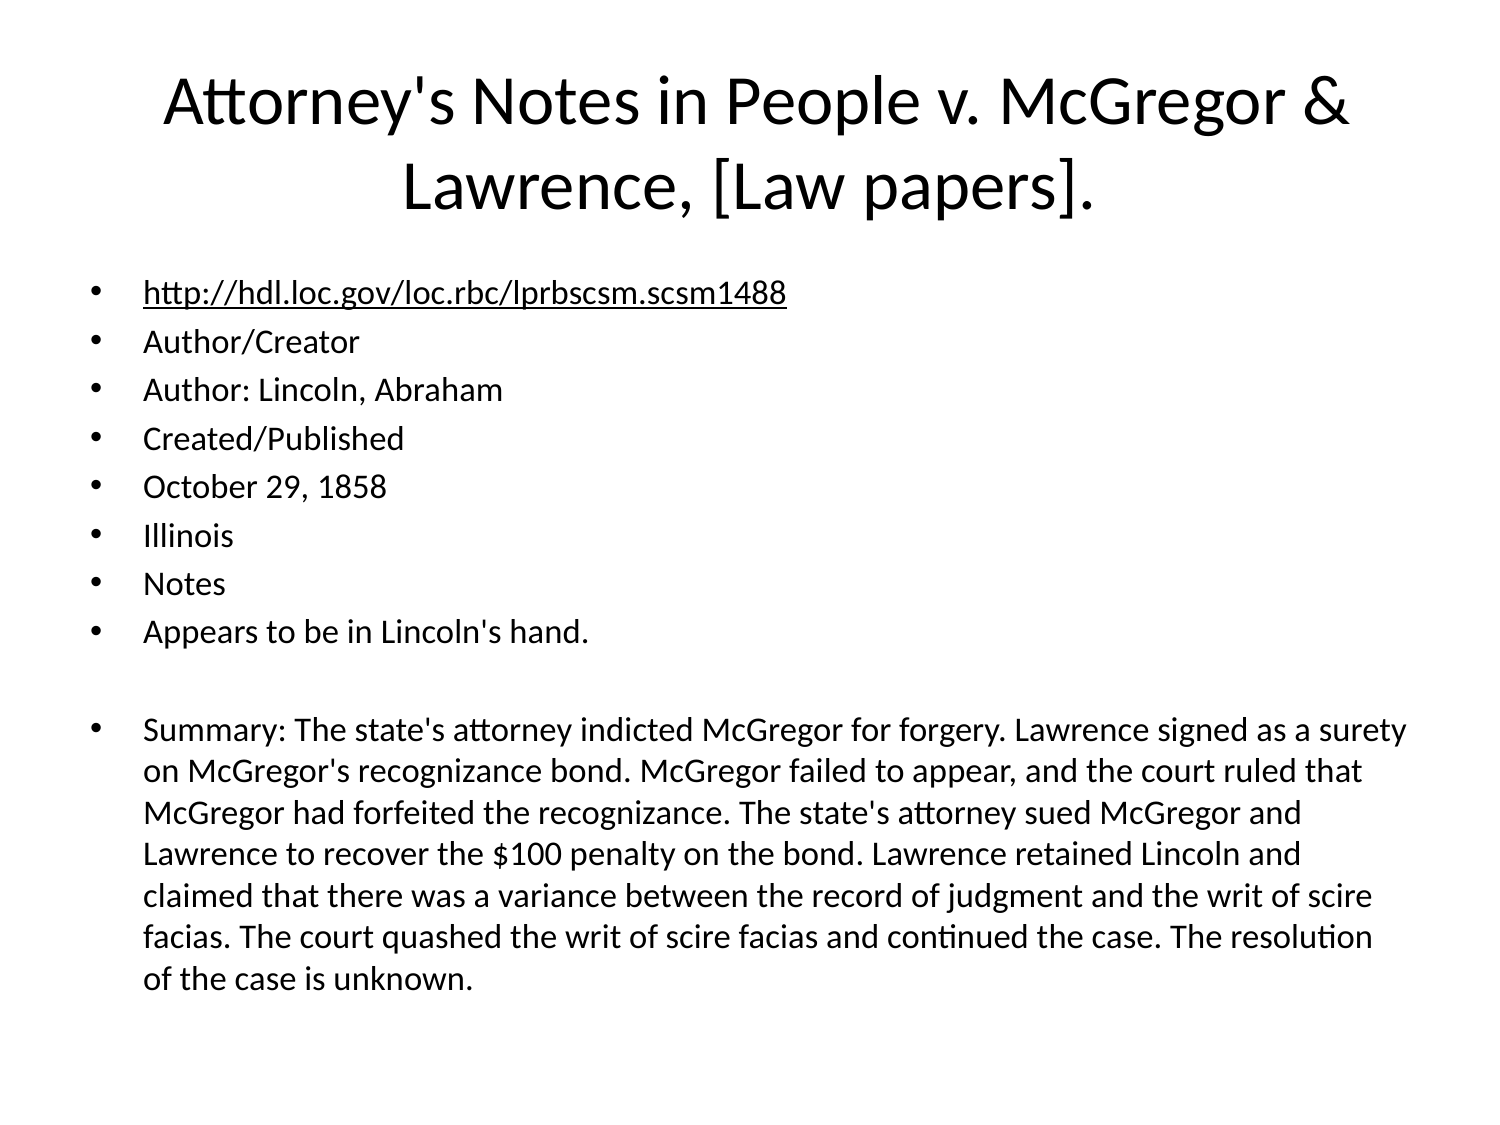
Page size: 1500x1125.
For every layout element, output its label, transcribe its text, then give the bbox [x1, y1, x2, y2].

title Attorney's Notes in People v. McGregor & Lawrence, [Law papers]. [75, 45, 1425, 233]
list http://hdl.loc.gov/loc.rbc/lprbscsm.scsm1488 Author/Creator Author: Lincoln, Abraham Created/Published October 29, 1858 Illinois Notes Appears to be in Lincoln's hand. Summary: The state's attorney indicted McGregor for forgery. Lawrence signed as a surety on McGregor's recognizance bond. McGregor failed to appear, and the court ruled that McGregor had forfeited the recognizance. The state's attorney sued McGregor and Lawrence to recover the $100 penalty on the bond. Lawrence retained Lincoln and claimed that there was a variance between the record of judgment and the writ of scire facias. The court quashed the writ of scire facias and continued the case. The resolution of the case is unknown. [75, 262, 1425, 1005]
